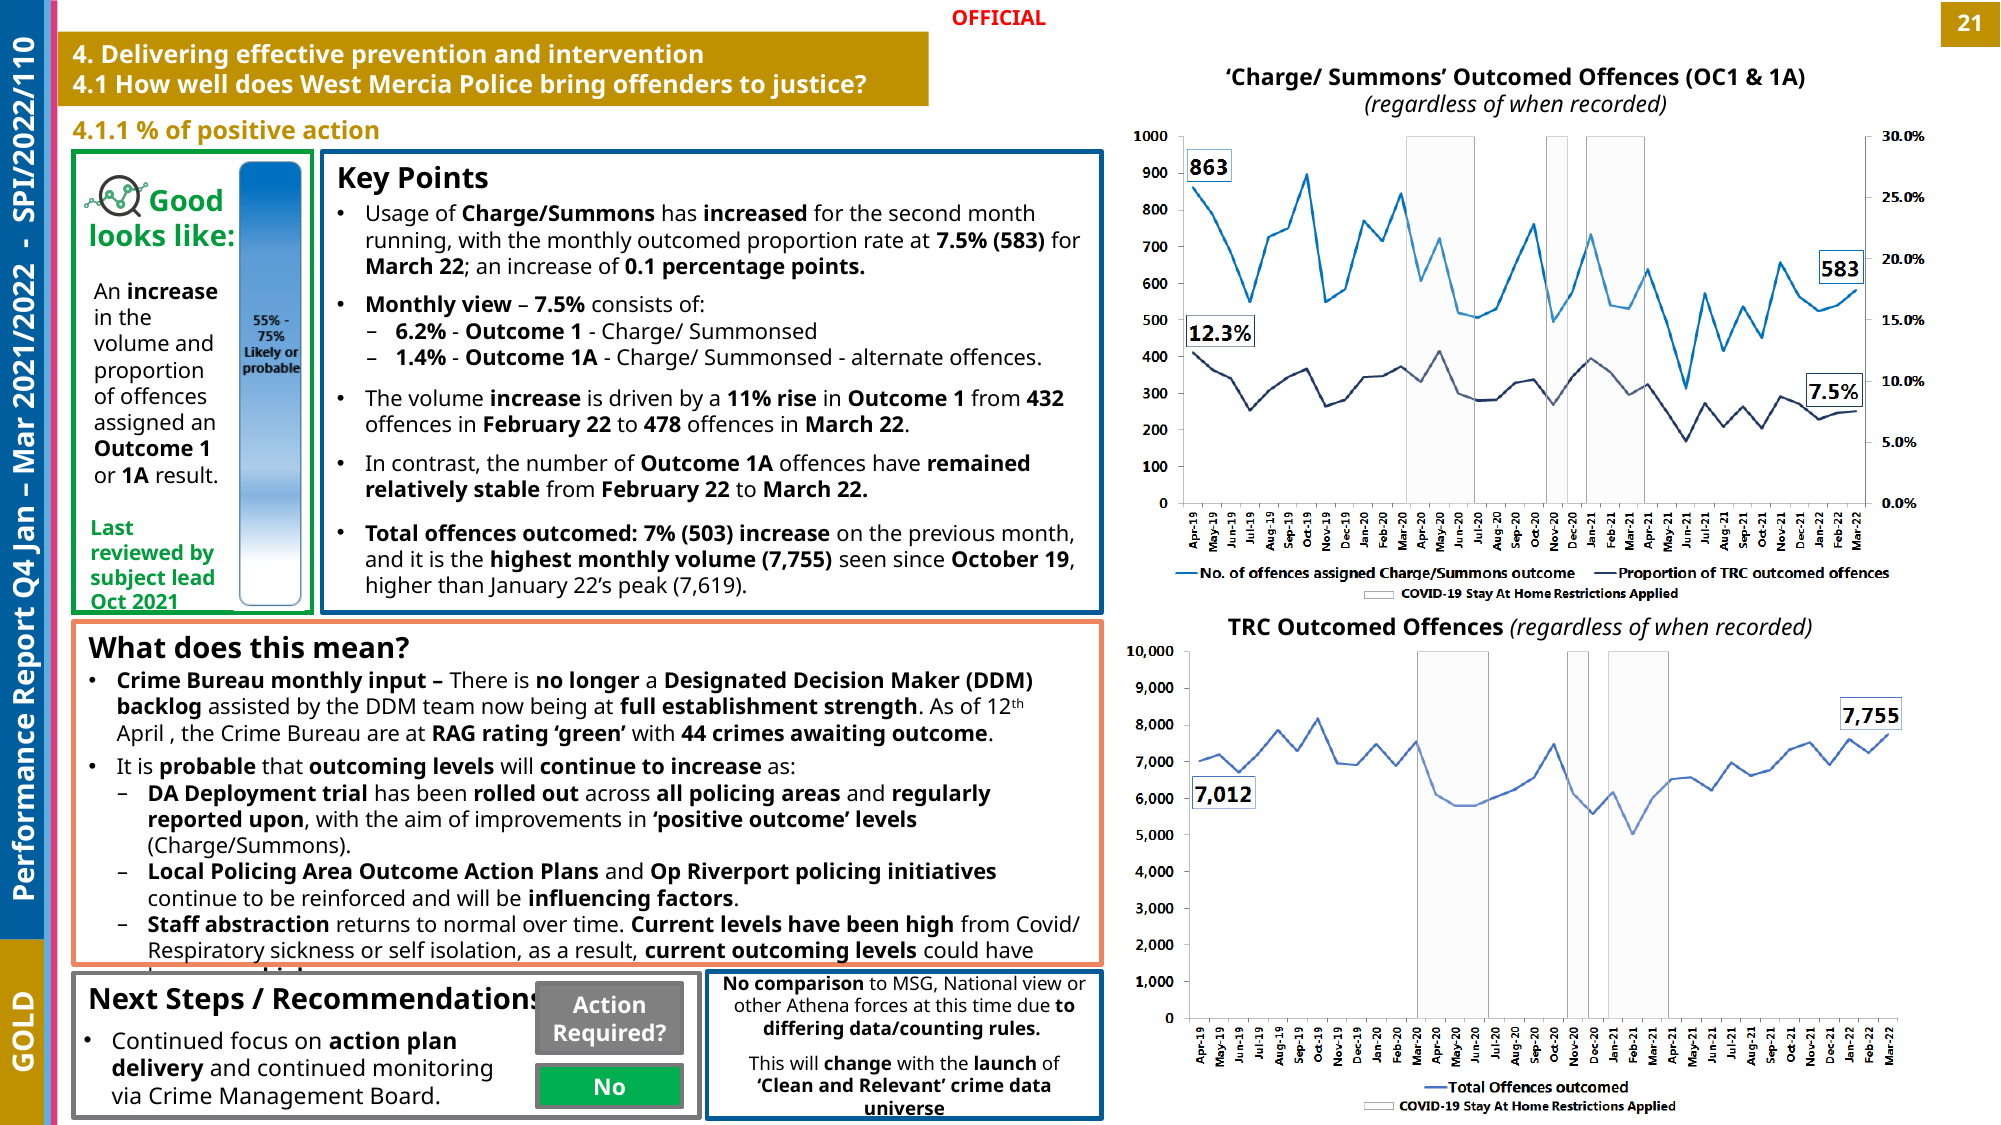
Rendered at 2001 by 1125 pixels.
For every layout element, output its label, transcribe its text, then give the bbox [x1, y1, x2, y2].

picture [1126, 643, 1905, 1118]
text_box TRC Outcomed Offences (regardless of when recorded) [1181, 605, 1860, 643]
text_box Next Steps / Recommendations [73, 972, 700, 1118]
text_box No comparison to MSG, National view or other Athena forces at this time due to differing data/counting rules. This will change with the launch of ‘Clean and Relevant’ crime data universe [706, 971, 1102, 1119]
slide_number 21 [1940, 2, 2000, 47]
text_box Good looks like: [73, 175, 233, 261]
picture [233, 157, 305, 612]
picture [84, 175, 148, 217]
text_box What does this mean? Crime Bureau monthly input – There is no longer a Designated Decision Maker (DDM) backlog assisted by the DDM team now being at full establishment strength. As of 12th April , the Crime Bureau are at RAG rating ‘green’ with 44 crimes awaiting outcome. It is probable that outcoming levels will continue to increase as: DA Deployment trial has been rolled out across all policing areas and regularly reported upon, with the aim of improvements in ‘positive outcome’ levels (Charge/Summons). Local Policing Area Outcome Action Plans and Op Riverport policing initiatives continue to be reinforced and will be influencing factors. Staff abstraction returns to normal over time. Current levels have been high from Covid/ Respiratory sickness or self isolation, as a result, current outcoming levels could have been even higher. [73, 621, 1102, 965]
text_box Last reviewed by subject lead Oct 2021 [75, 506, 248, 622]
text_box Key Points Usage of Charge/Summons has increased for the second month running, with the monthly outcomed proportion rate at 7.5% (583) for March 22; an increase of 0.1 percentage points. Monthly view – 7.5% consists of: 6.2% - Outcome 1 - Charge/ Summonsed 1.4% - Outcome 1A - Charge/ Summonsed - alternate offences. The volume increase is driven by a 11% rise in Outcome 1 from 432 offences in February 22 to 478 offences in March 22. In contrast, the number of Outcome 1A offences have remained relatively stable from February 22 to March 22. Total offences outcomed: 7% (503) increase on the previous month, and it is the highest monthly volume (7,755) seen since October 19, higher than January 22’s peak (7,619). [322, 151, 1102, 613]
text_box No [537, 1064, 682, 1108]
text_box ‘Charge/ Summons’ Outcomed Offences (OC1 & 1A) (regardless of when recorded) [1173, 55, 1860, 125]
picture [1133, 126, 1925, 603]
text_box Continued focus on action plan delivery and continued monitoring via Crime Management Board. [68, 1018, 533, 1117]
text_box Action Required? [537, 983, 682, 1054]
text_box 4. Delivering effective prevention and intervention 4.1 How well does West Mercia Police bring offenders to justice? [57, 31, 929, 107]
text_box 4.1.1 % of positive action [57, 107, 929, 153]
text_box An increase in the volume and proportion of offences assigned an Outcome 1 or 1A result. [78, 270, 233, 495]
text_box [72, 151, 313, 613]
